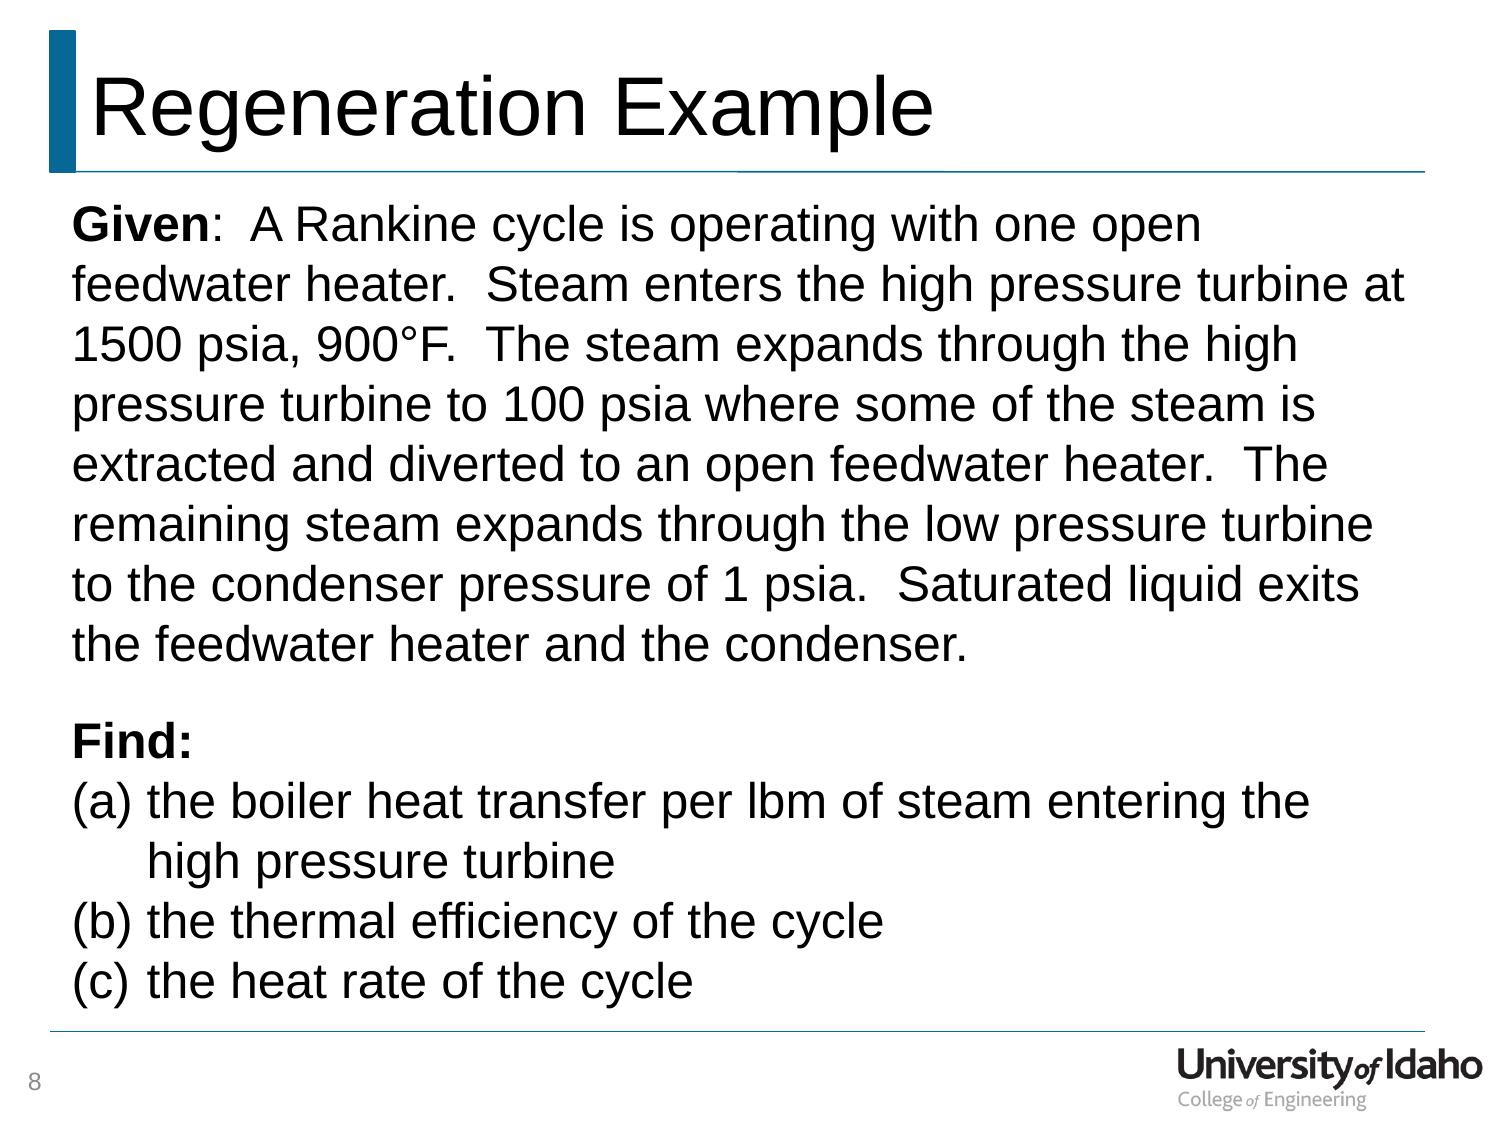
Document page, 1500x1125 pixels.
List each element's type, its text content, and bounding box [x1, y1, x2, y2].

slide_number 8 [12, 1050, 140, 1111]
text_box Find: the boiler heat transfer per lbm of steam entering the high pressure turbine the thermal efficiency of the cycle the heat rate of the cycle [56, 701, 1407, 1016]
picture [1165, 1041, 1495, 1118]
text_box Given: A Rankine cycle is operating with one open feedwater heater. Steam enters the high pressure turbine at 1500 psia, 900°F. The steam expands through the high pressure turbine to 100 psia where some of the steam is extracted and diverted to an open feedwater heater. The remaining steam expands through the low pressure turbine to the condenser pressure of 1 psia. Saturated liquid exits the feedwater heater and the condenser. [56, 184, 1425, 680]
title Regeneration Example [75, 31, 1425, 174]
